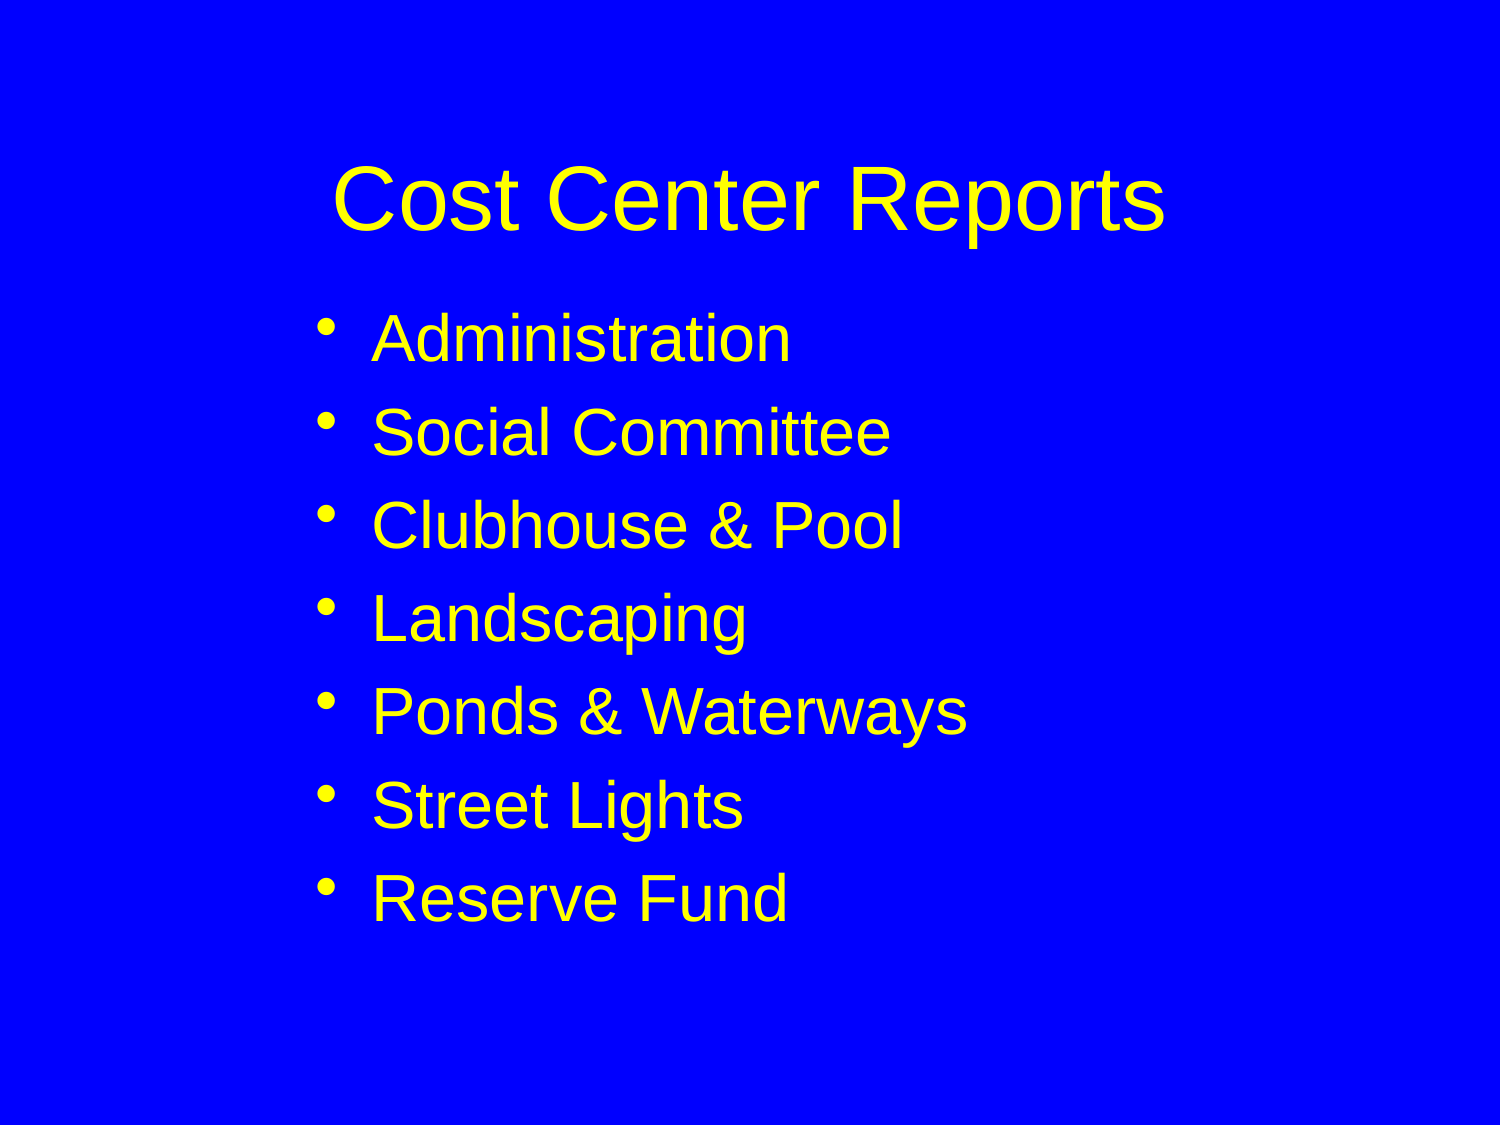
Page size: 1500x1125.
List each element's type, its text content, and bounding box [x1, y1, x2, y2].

title Cost Center Reports [112, 99, 1388, 288]
list Administration Social Committee Clubhouse & Pool Landscaping Ponds & Waterways Street Lights Reserve Fund [299, 287, 1176, 963]
